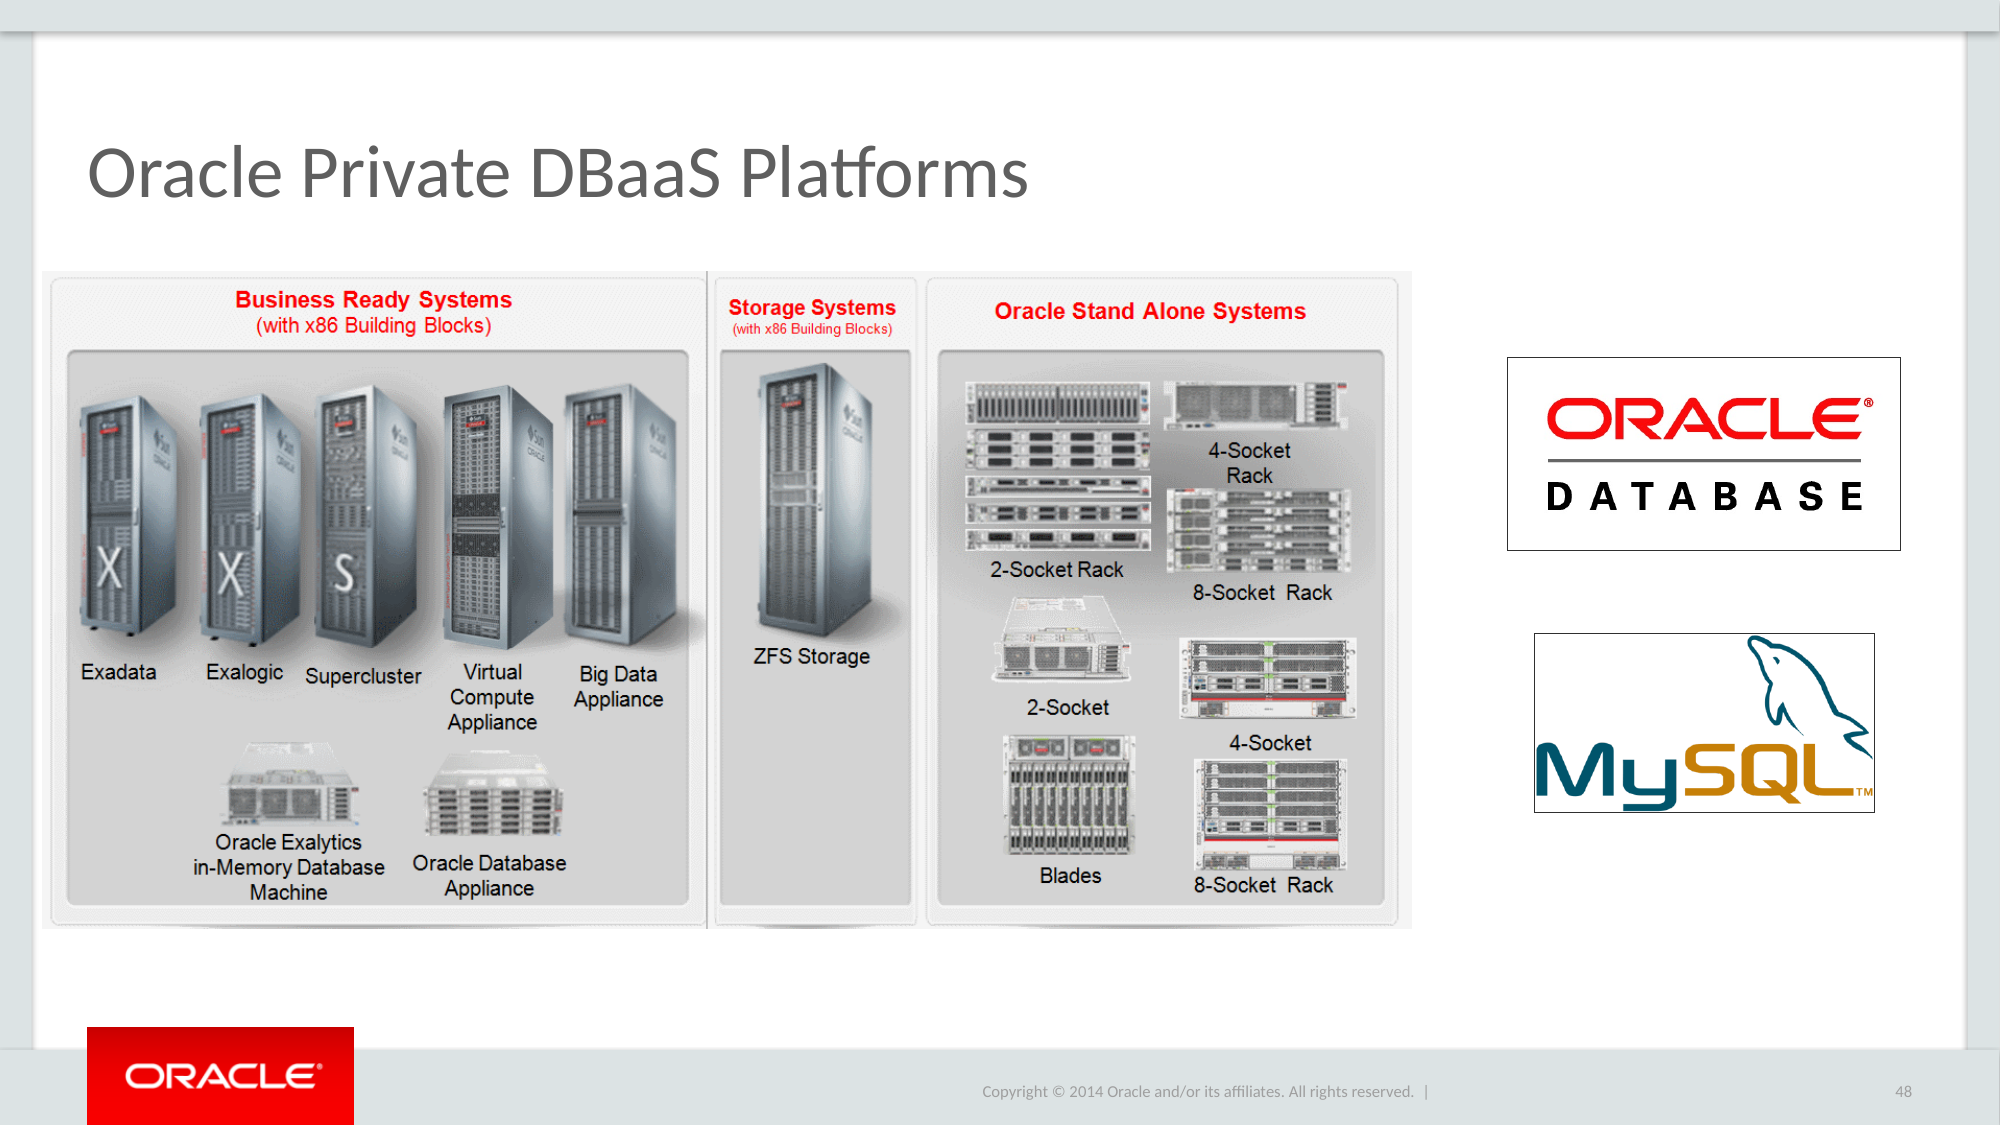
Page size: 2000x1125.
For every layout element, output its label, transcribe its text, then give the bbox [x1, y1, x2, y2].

picture [1507, 357, 1902, 551]
picture [1533, 633, 1875, 813]
picture [42, 271, 1412, 929]
title Oracle Private DBaaS Platforms [87, 66, 1913, 213]
slide_number 48 [1849, 1075, 1913, 1106]
picture [87, 1027, 354, 1125]
